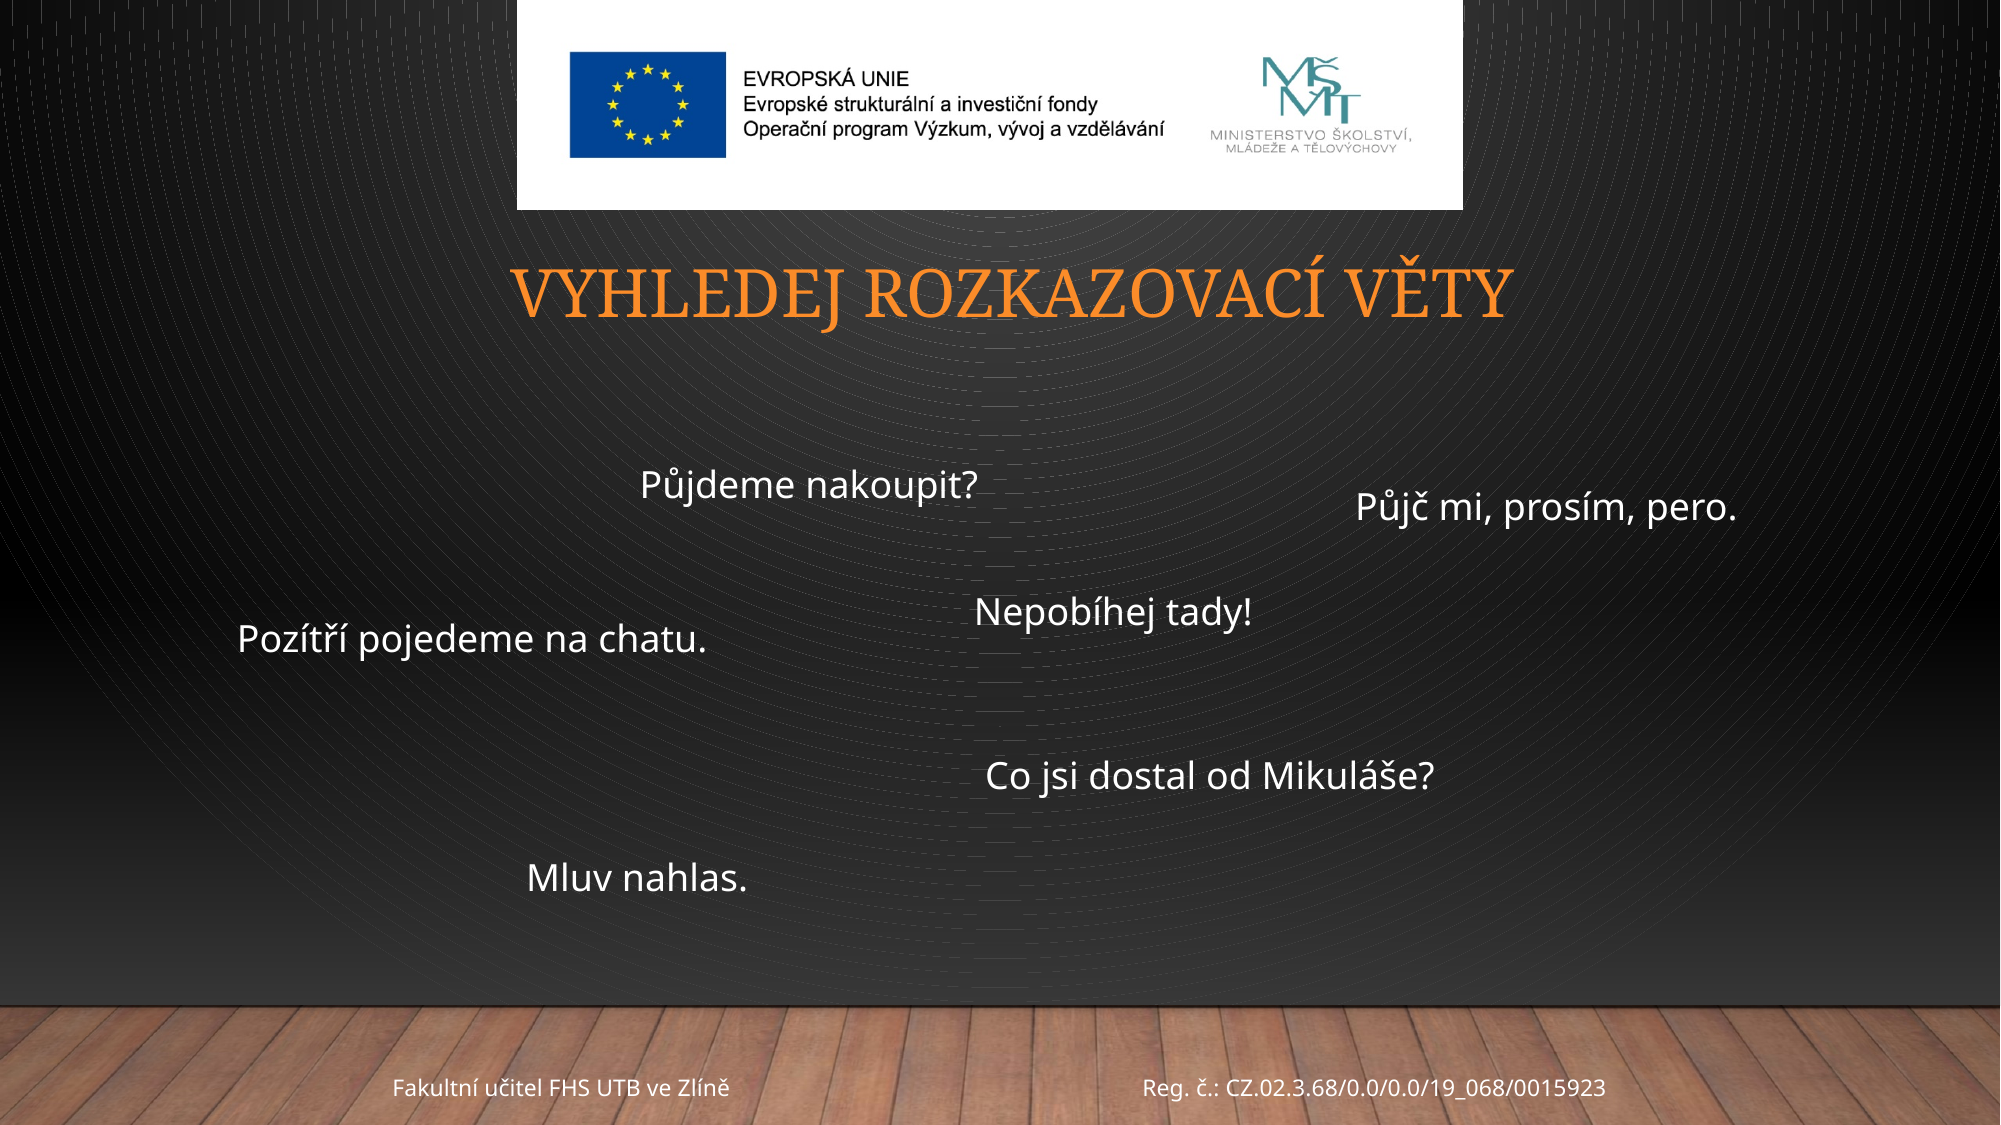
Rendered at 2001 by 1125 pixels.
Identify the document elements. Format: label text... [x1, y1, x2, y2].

picture [517, 0, 1463, 210]
text_box Co jsi dostal od Mikuláše? [970, 744, 1972, 805]
text_box Pozítří pojedeme na chatu. [222, 607, 723, 667]
text_box Fakultní učitel FHS UTB ve Zlíně Reg. č.: CZ.02.3.68/0.0/0.0/19_068/0015923 [249, 1067, 1750, 1107]
text_box Mluv nahlas. [511, 846, 1513, 907]
text_box Půjdeme nakoupit? [624, 453, 1626, 514]
text_box Půjč mi, prosím, pero. [1340, 475, 1972, 536]
title Vyhledej ROZKAZOVACí věty [249, 209, 1775, 382]
text_box Nepobíhej tady! [959, 581, 1960, 641]
picture [0, 1005, 2000, 1125]
